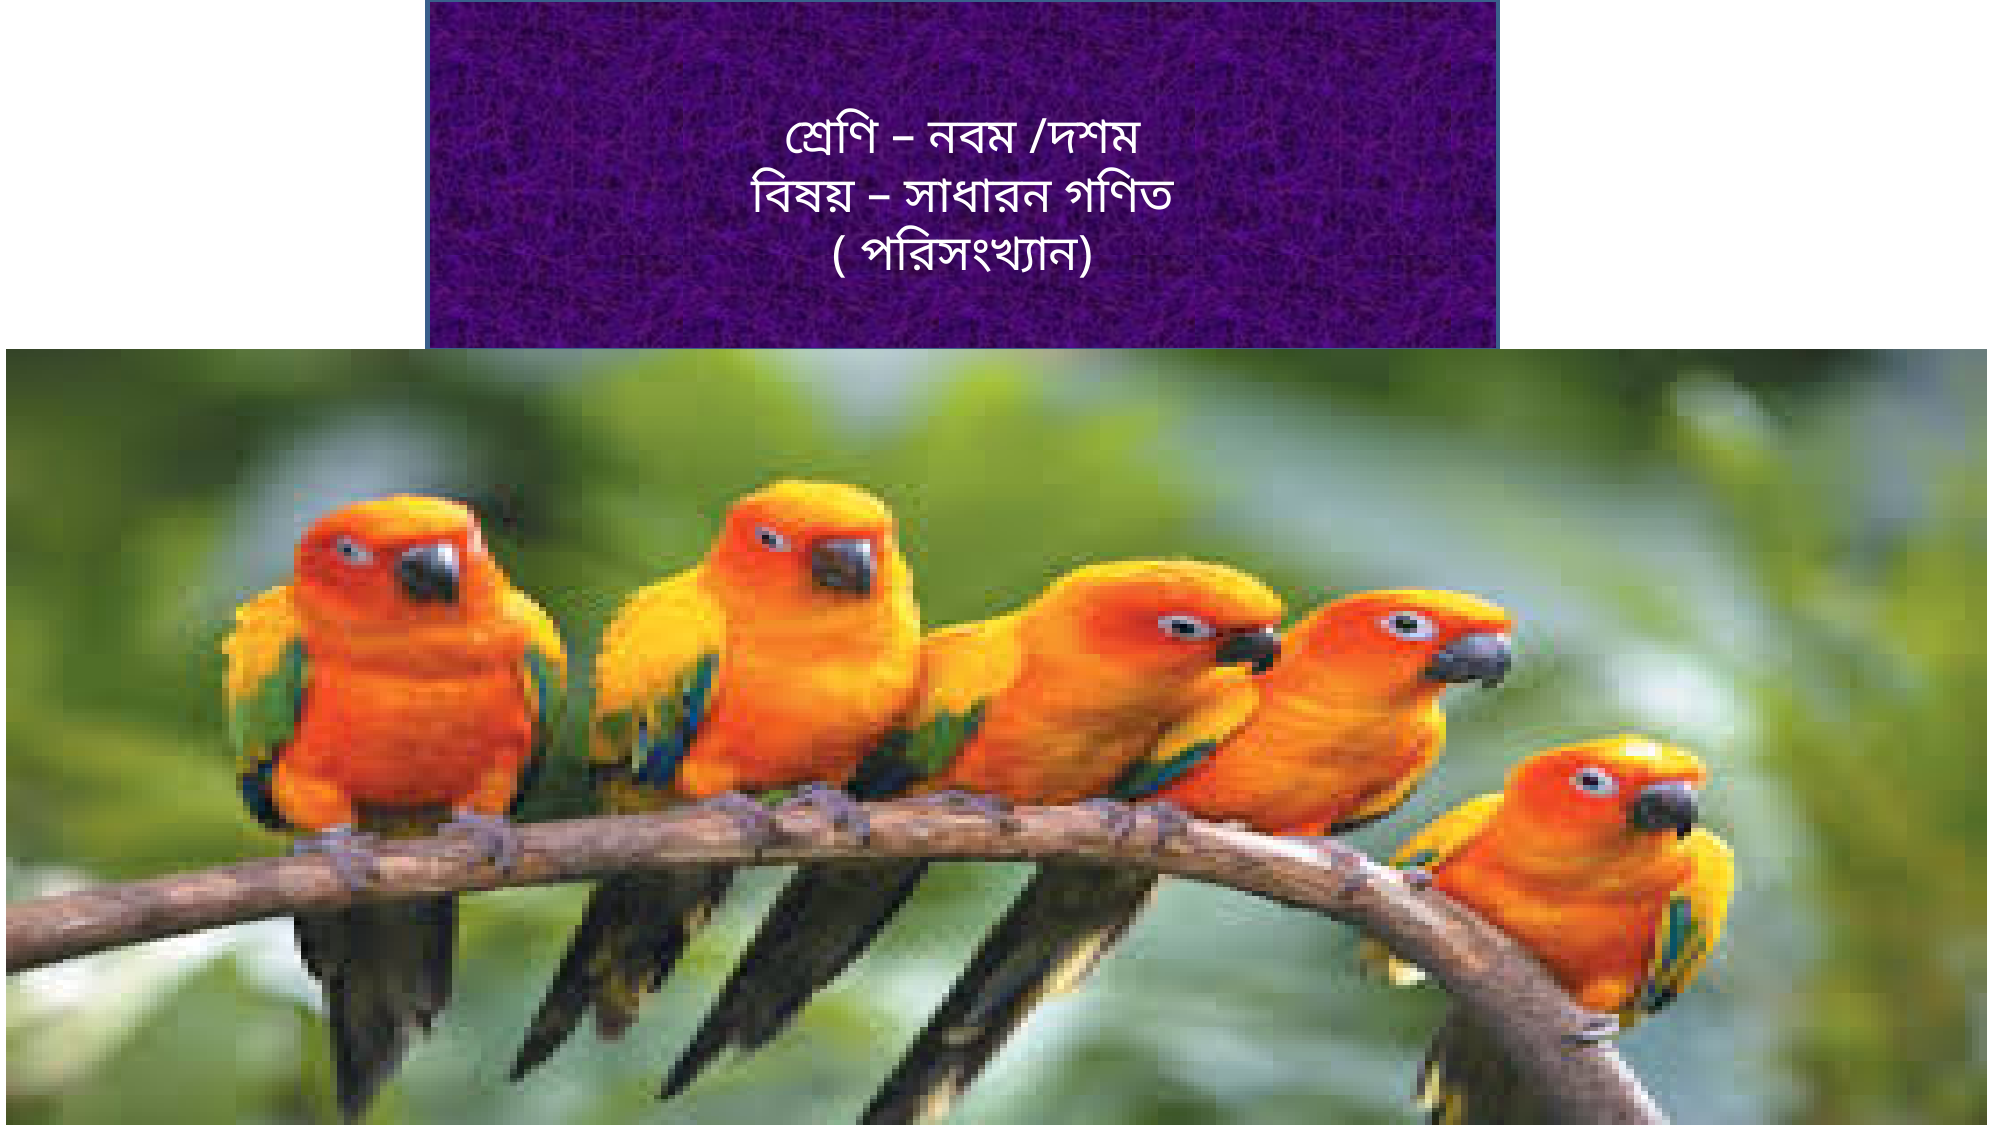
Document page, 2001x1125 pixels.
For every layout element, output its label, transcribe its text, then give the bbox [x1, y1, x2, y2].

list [6, 349, 1987, 1125]
title শ্রেণি – নবম /দশম বিষয় – সাধারন গণিত ( পরিসংখ্যান) [425, 0, 1500, 346]
